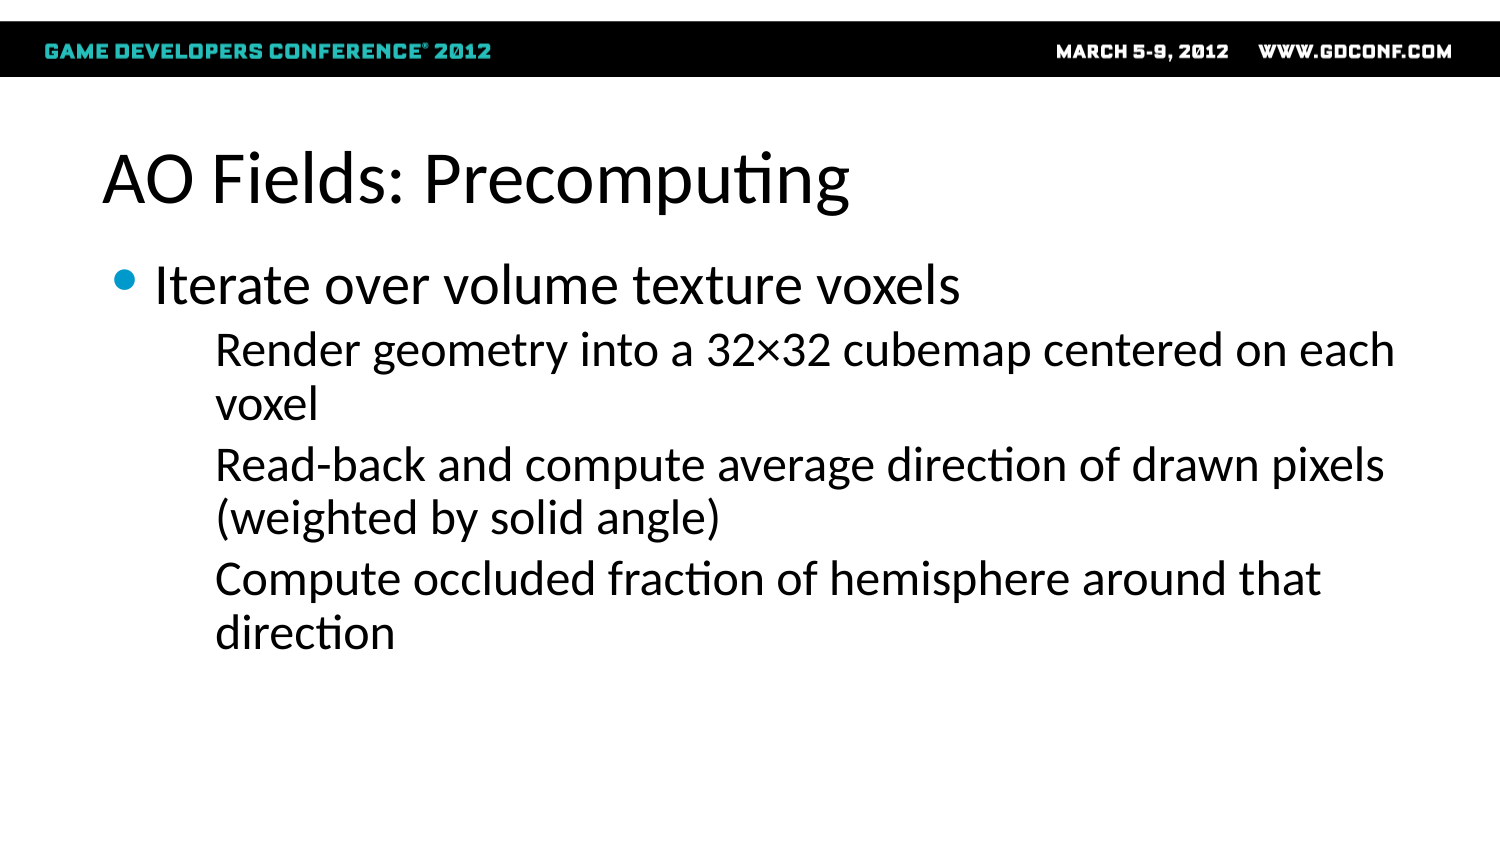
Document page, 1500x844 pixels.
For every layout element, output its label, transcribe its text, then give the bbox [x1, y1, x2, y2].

list Iterate over volume texture voxels Render geometry into a 32×32 cubemap centered on each voxel Read-back and compute average direction of drawn pixels (weighted by solid angle) Compute occluded fraction of hemisphere around that direction [87, 246, 1413, 698]
title AO Fields: Precomputing [87, 109, 1413, 238]
picture [0, 0, 1500, 77]
